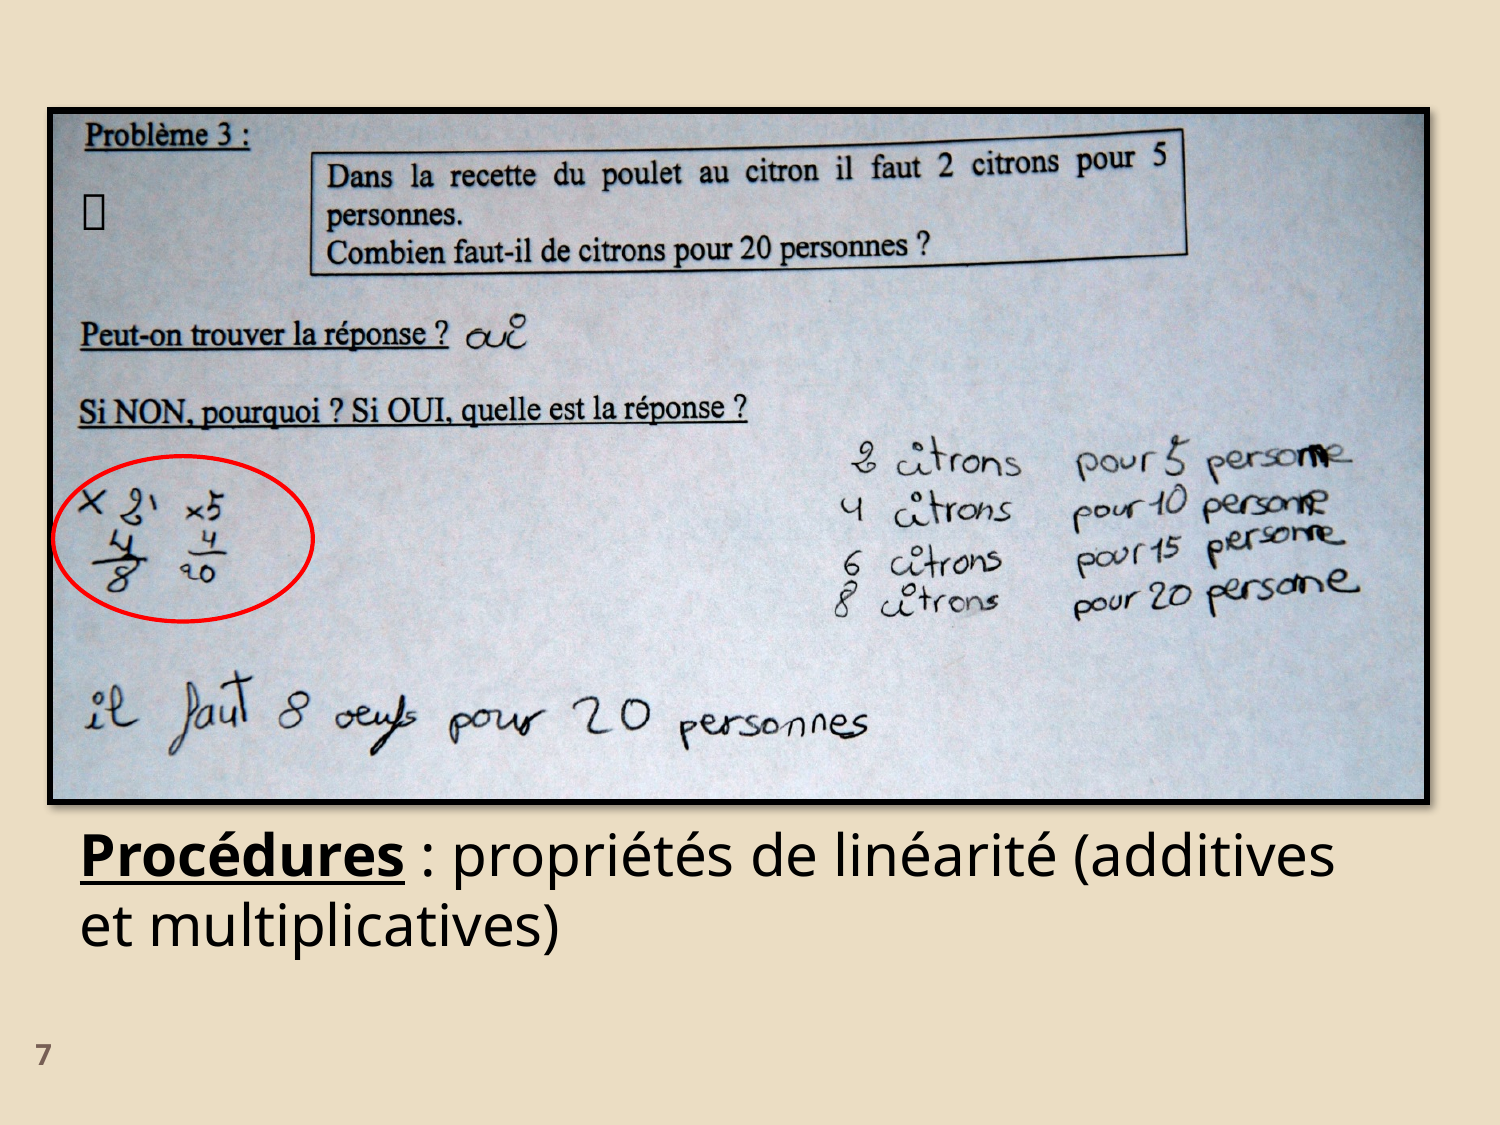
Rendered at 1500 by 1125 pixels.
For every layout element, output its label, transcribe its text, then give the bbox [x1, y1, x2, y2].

slide_number 7 [0, 1025, 88, 1088]
text_box Procédures : propriétés de linéarité (additives et multiplicatives) [64, 810, 1400, 966]
picture [52, 113, 1425, 799]
